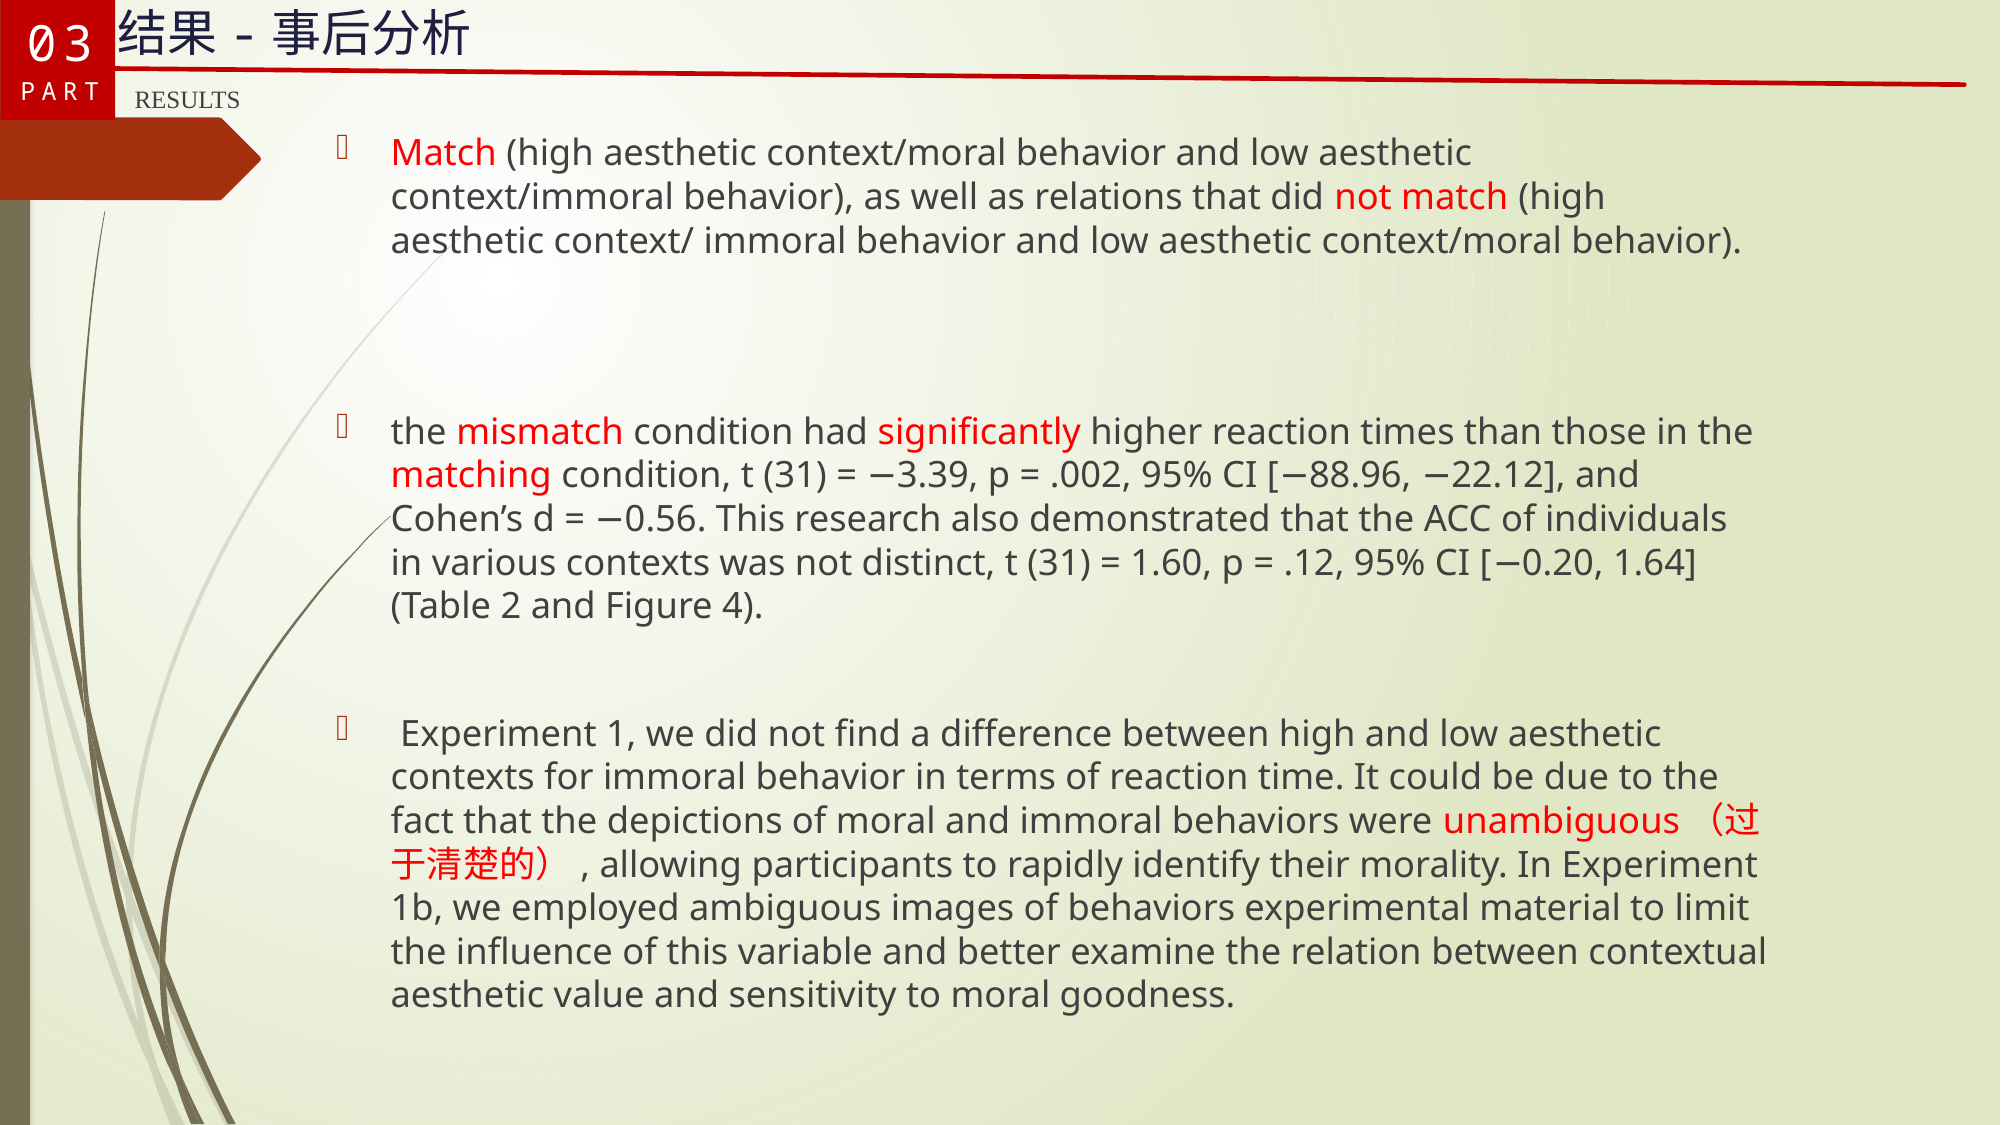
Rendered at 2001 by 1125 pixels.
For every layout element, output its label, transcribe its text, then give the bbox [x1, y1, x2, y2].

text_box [0, 0, 1965, 121]
list Match (high aesthetic context/moral behavior and low aesthetic context/immoral behavior), as well as relations that did not match (high aesthetic context/ immoral behavior and low aesthetic context/moral behavior). the mismatch condition had significantly higher reaction times than those in the matching condition, t (31) = −3.39, p = .002, 95% CI [−88.96, −22.12], and Cohen’s d = −0.56. This research also demonstrated that the ACC of individuals in various contexts was not distinct, t (31) = 1.60, p = .12, 95% CI [−0.20, 1.64] (Table 2 and Figure 4). Experiment 1, we did not find a difference between high and low aesthetic contexts for immoral behavior in terms of reaction time. It could be due to the fact that the depictions of moral and immoral behaviors were unambiguous（过于清楚的）, allowing participants to rapidly identify their morality. In Experiment 1b, we employed ambiguous images of behaviors experimental material to limit the influence of this variable and better examine the relation between contextual aesthetic value and sensitivity to moral goodness. [321, 132, 1784, 1083]
